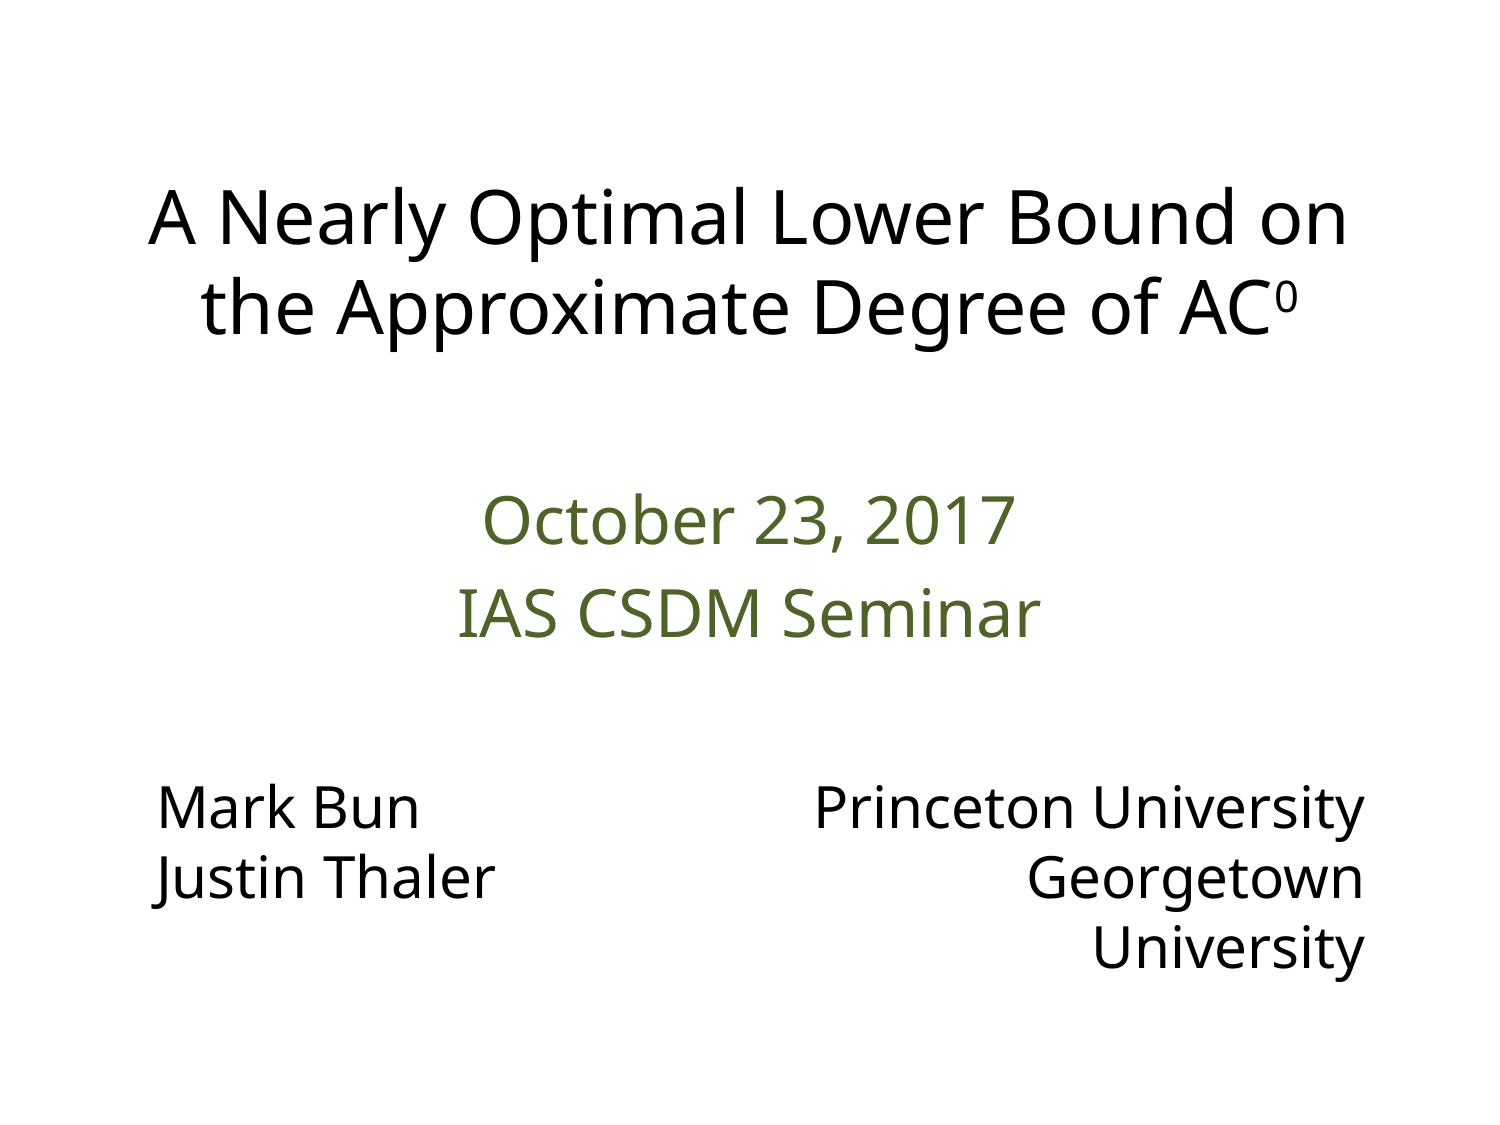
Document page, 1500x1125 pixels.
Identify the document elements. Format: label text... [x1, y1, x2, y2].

text_box Mark Bun Justin Thaler [141, 763, 588, 918]
subtitle October 23, 2017 IAS CSDM Seminar [225, 469, 1275, 702]
text_box Princeton University Georgetown University [768, 763, 1381, 988]
title A Nearly Optimal Lower Bound on the Approximate Degree of AC0 [112, 138, 1388, 380]
